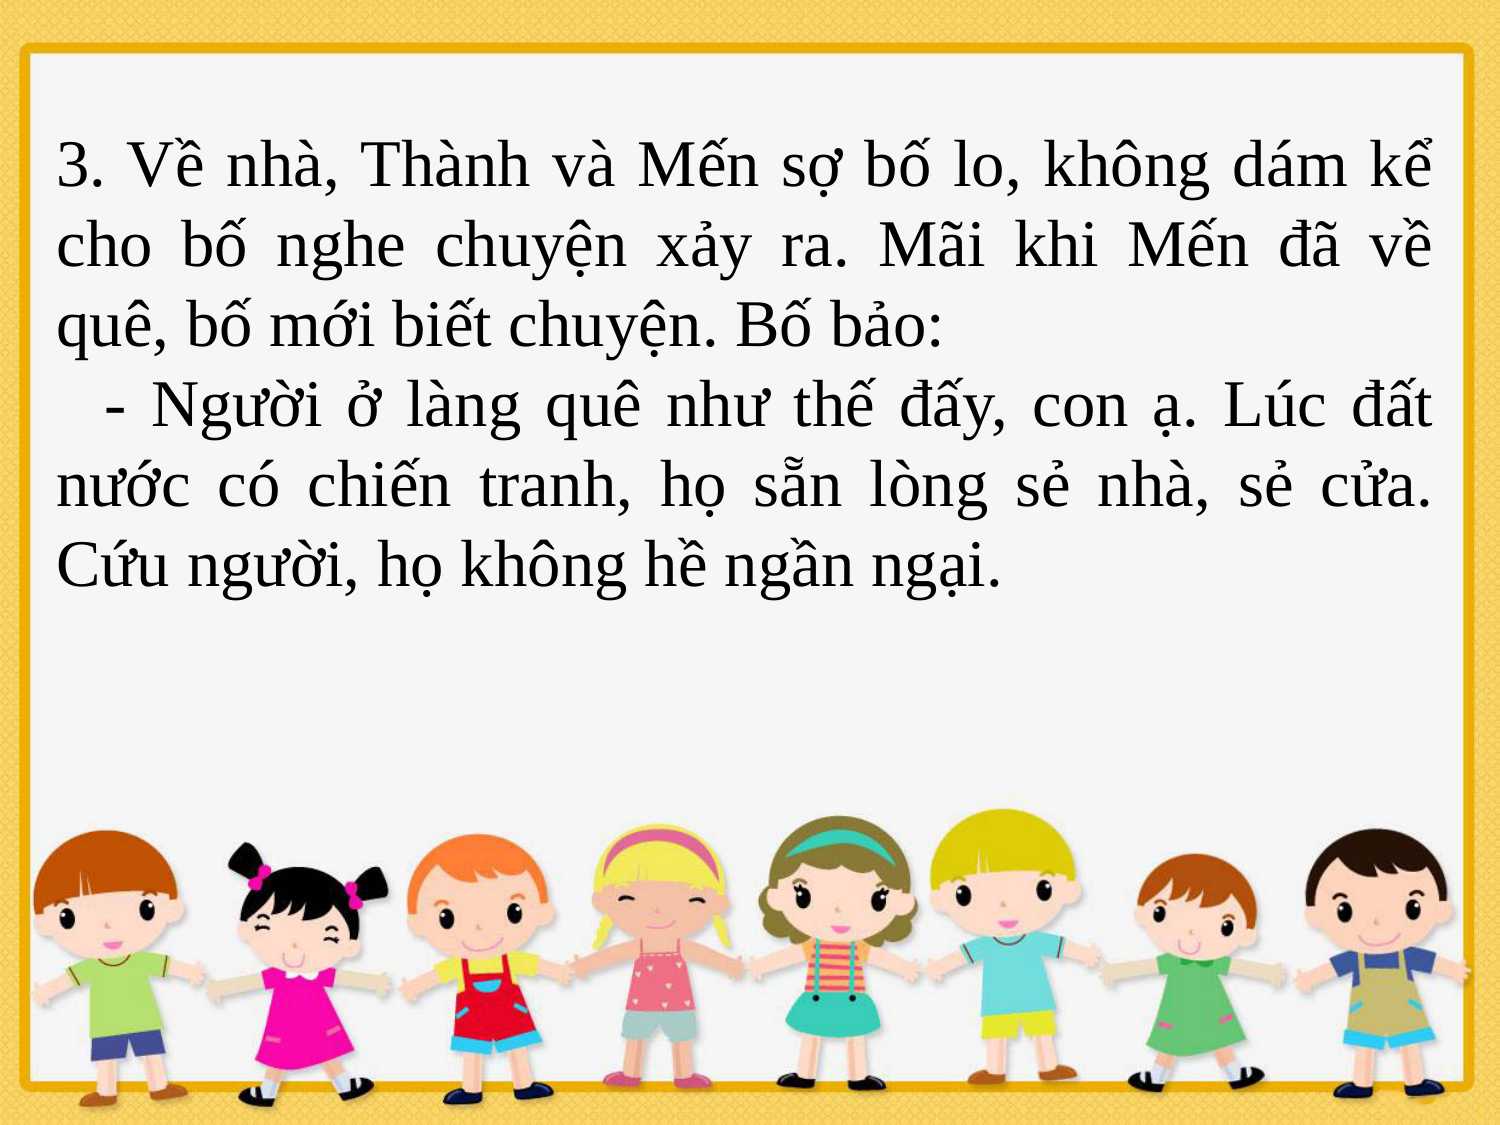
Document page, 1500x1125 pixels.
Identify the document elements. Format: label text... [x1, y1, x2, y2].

text_box 3. Về nhà, Thành và Mến sợ bố lo, không dám kể cho bố nghe chuyện xảy ra. Mãi khi Mến đã về quê, bố mới biết chuyện. Bố bảo: - Người ở làng quê như thế đấy, con ạ. Lúc đất nước có chiến tranh, họ sẵn lòng sẻ nhà, sẻ cửa. Cứu người, họ không hề ngần ngại. [41, 112, 1450, 652]
picture [0, 0, 1500, 1125]
